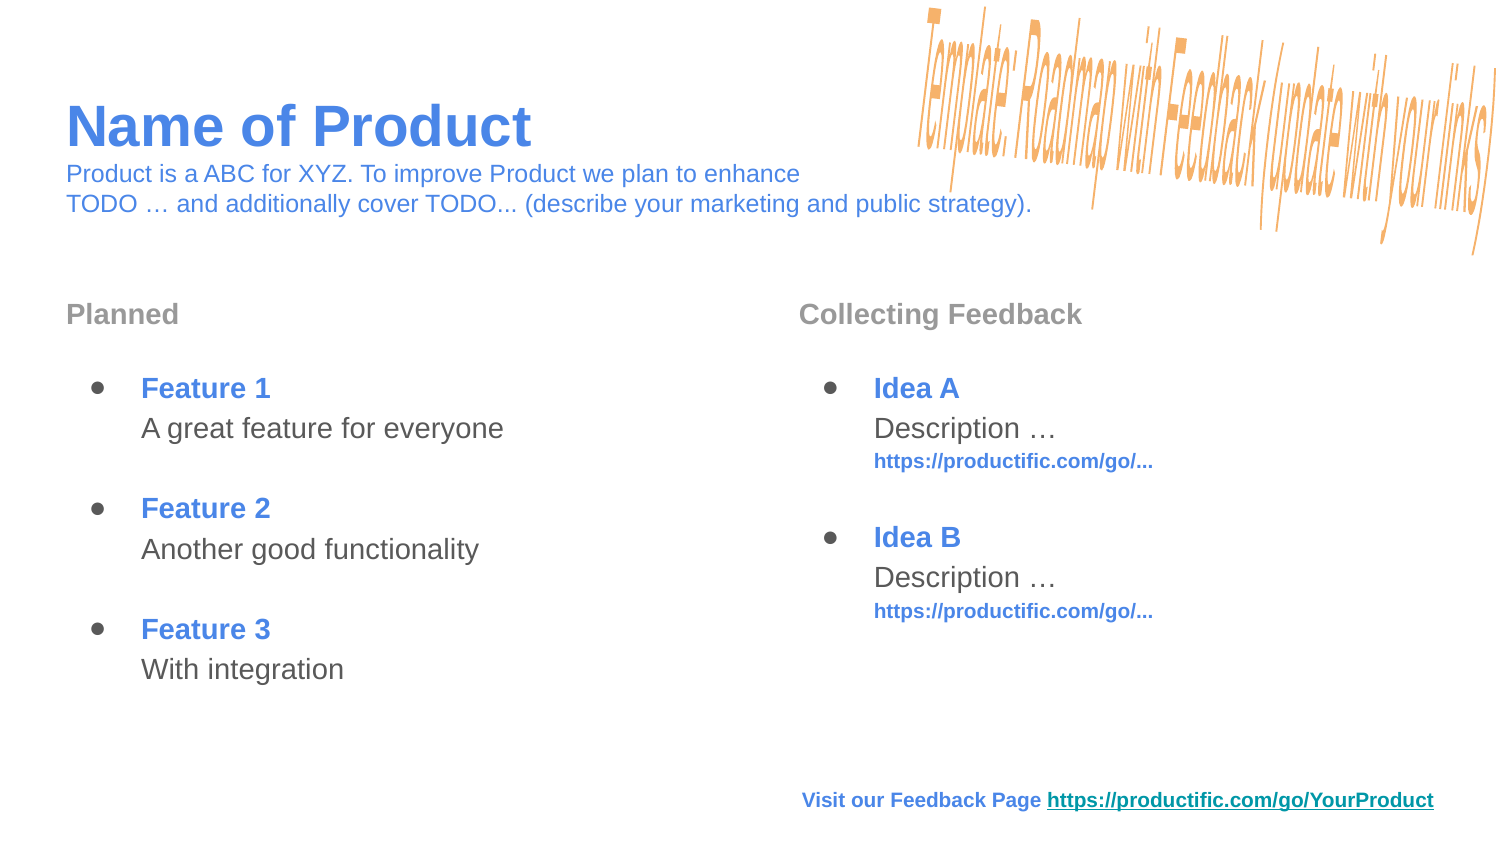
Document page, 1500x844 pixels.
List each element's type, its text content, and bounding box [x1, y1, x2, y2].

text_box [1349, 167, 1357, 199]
text_box Template: Roadmap with Feedback (update with your links) [1275, 167, 1293, 232]
list Collecting Feedback Idea A Description … https://productific.com/go/... Idea B Description … https://productific.com/go/... [783, 275, 1440, 750]
title Visit our Feedback Page https://productific.com/go/YourProduct [51, 771, 1449, 825]
list Planned Feature 1 A great feature for everyone Feature 2 Another good functionality Feature 3 With integration [51, 275, 708, 750]
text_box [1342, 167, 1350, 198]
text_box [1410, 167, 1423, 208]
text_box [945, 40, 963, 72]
title Name of Product Product is a ABC for XYZ. To improve Product we plan to enhance TODO … and additionally cover TODO... (describe your marketing and public strategy). [51, 72, 1449, 167]
